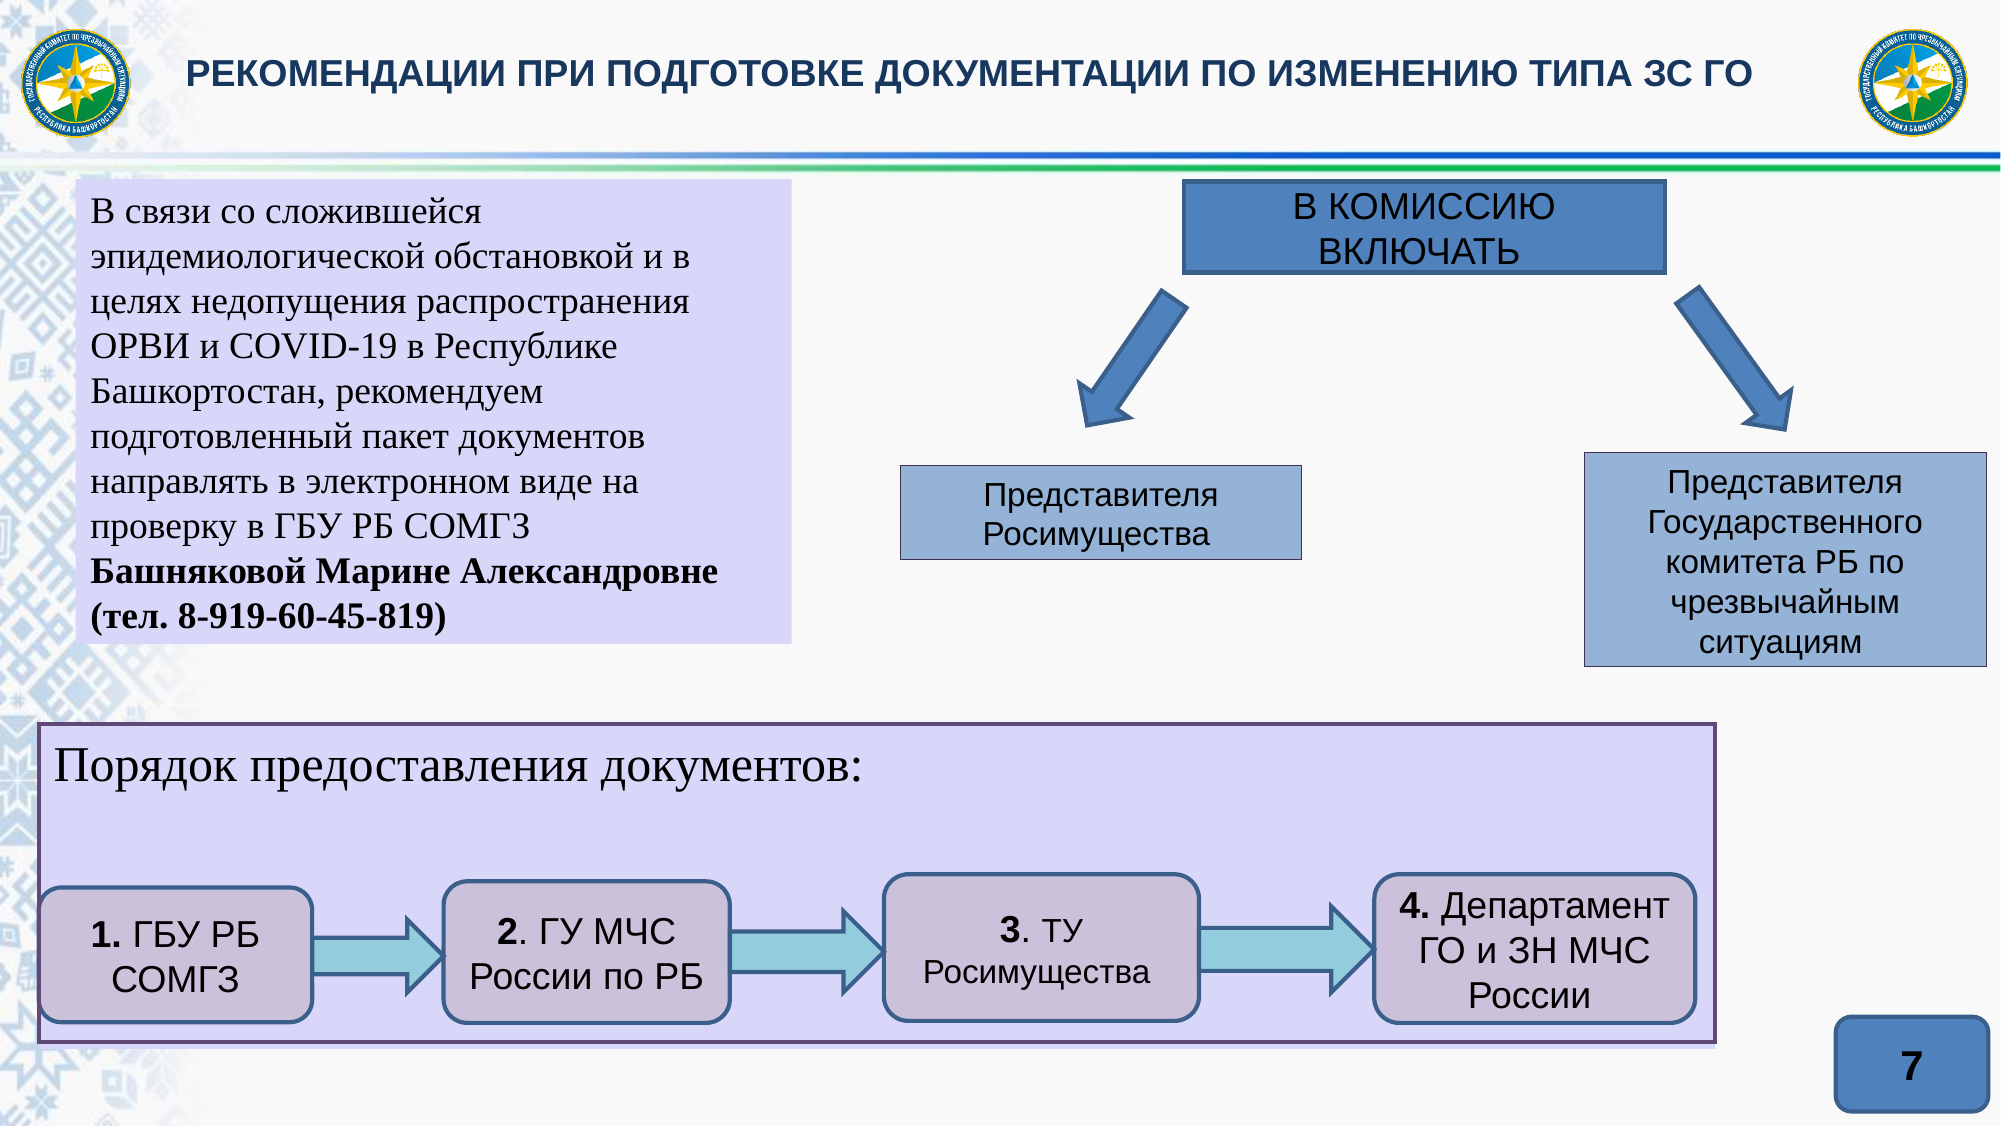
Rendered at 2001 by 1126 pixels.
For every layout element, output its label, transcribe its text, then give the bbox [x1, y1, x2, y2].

text_box [1076, 287, 1190, 428]
text_box Представителя Росимущества [900, 465, 1302, 560]
text_box [1673, 284, 1794, 432]
title РЕКОМЕНДАЦИИ ПРИ ПОДГОТОВКЕ ДОКУМЕНТАЦИИ ПО ИЗМЕНЕНИЮ ТИПА ЗС ГО [107, 0, 1833, 149]
text_box [37, 722, 1717, 1044]
text_box 7 [1833, 1014, 1991, 1114]
text_box В связи со сложившейся эпидемиологической обстановкой и в целях недопущения распространения ОРВИ и COVID-19 в Республике Башкортостан, рекомендуем подготовленный пакет документов направлять в электронном виде на проверку в ГБУ РБ СОМГЗ Башняковой Марине Александровне (тел. 8-919-60-45-819) [75, 179, 792, 644]
picture [0, 0, 2001, 1126]
text_box В КОМИССИЮ ВКЛЮЧАТЬ [1182, 179, 1667, 275]
text_box Представителя Государственного комитета РБ по чрезвычайным ситуациям [1584, 452, 1987, 667]
text_box Порядок предоставления документов: [38, 1044, 1716, 1049]
